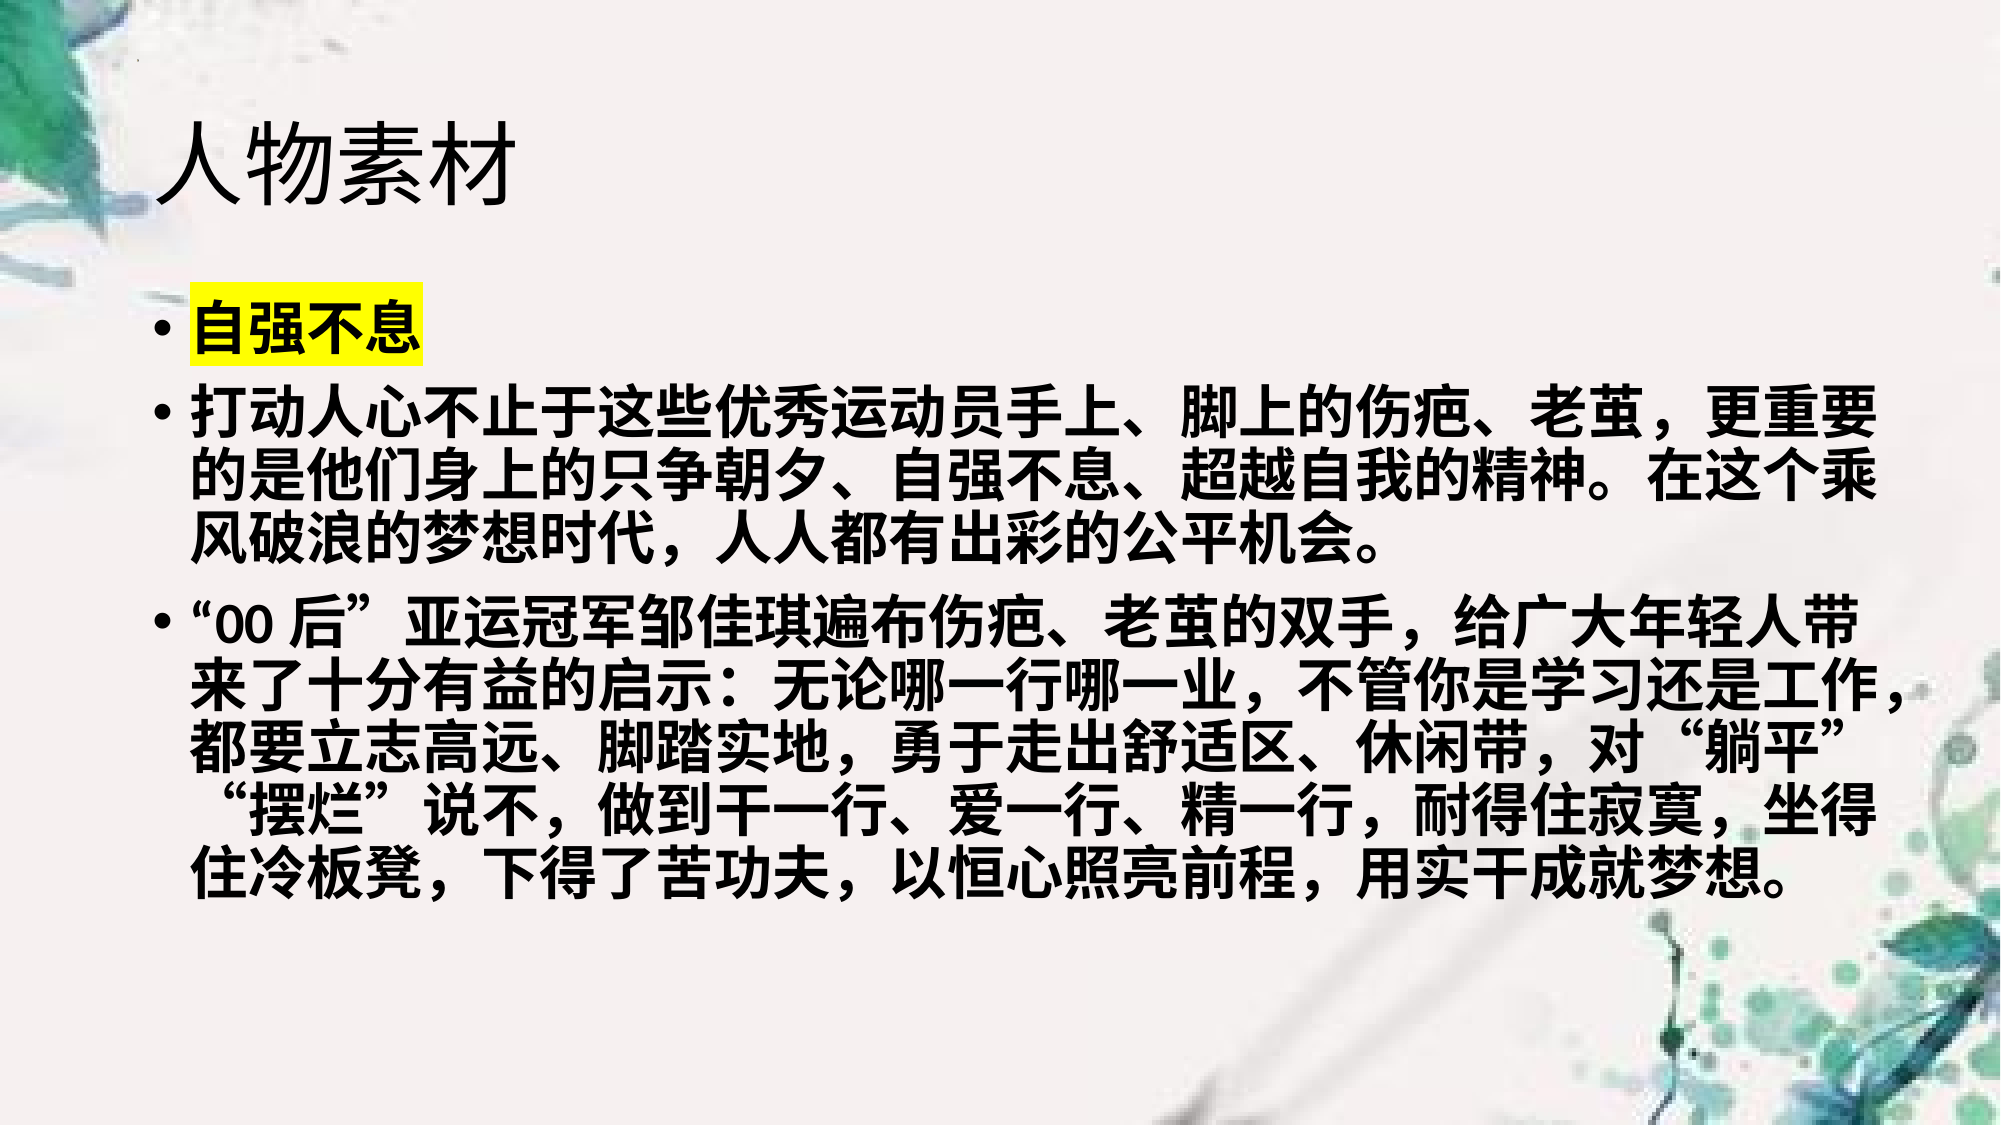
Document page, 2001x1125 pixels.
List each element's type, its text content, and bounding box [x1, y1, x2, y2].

picture [0, 0, 2001, 1125]
title 人物素材 [137, 59, 1863, 278]
list 自强不息 打动人心不止于这些优秀运动员手上、脚上的伤疤、老茧，更重要的是他们身上的只争朝夕、自强不息、超越自我的精神。在这个乘风破浪的梦想时代，人人都有出彩的公平机会。 “00后”亚运冠军邹佳琪遍布伤疤、老茧的双手，给广大年轻人带来了十分有益的启示：无论哪一行哪一业，不管你是学习还是工作，都要立志高远、脚踏实地，勇于走出舒适区、休闲带，对“躺平”“摆烂”说不，做到干一行、爱一行、精一行，耐得住寂寞，坐得住冷板凳，下得了苦功夫，以恒心照亮前程，用实干成就梦想。 [137, 291, 1904, 992]
